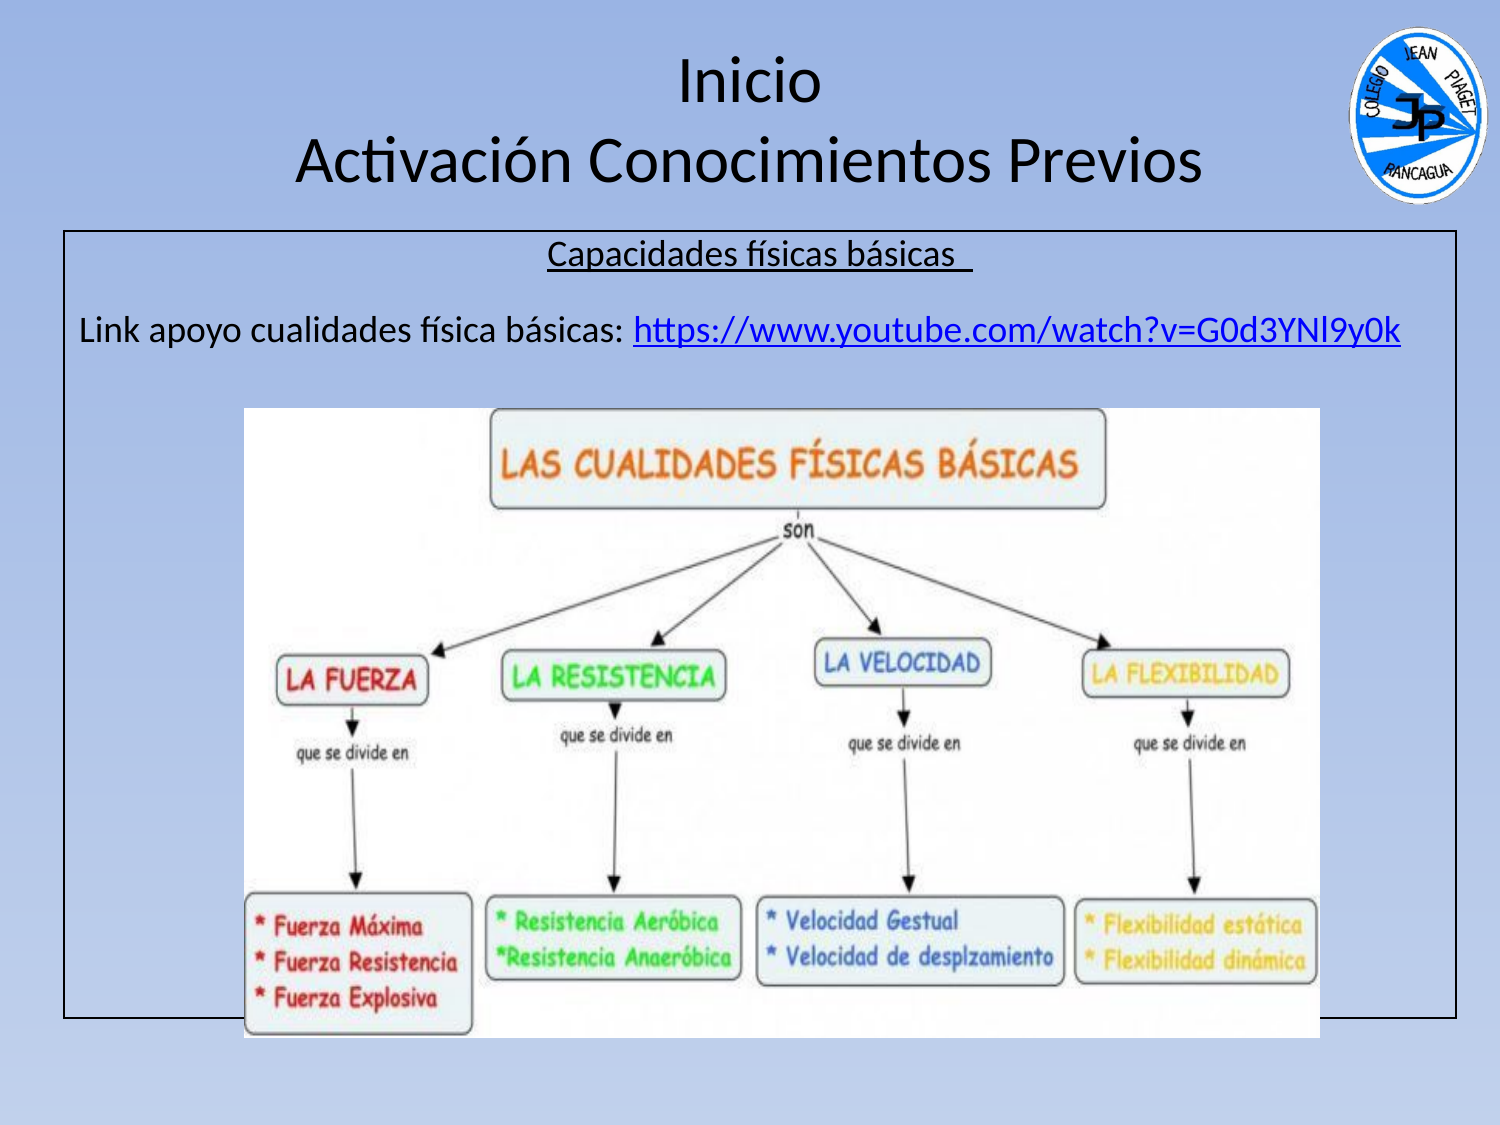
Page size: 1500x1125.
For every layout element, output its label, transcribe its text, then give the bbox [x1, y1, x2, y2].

title Inicio Activación Conocimientos Previos [70, 6, 1429, 225]
picture [243, 408, 1320, 1038]
picture [1316, 24, 1500, 207]
table_header Capacidades físicas básicas Link apoyo cualidades física básicas: https://www.youtube.com/watch?v=G0d3YNl9y0k [65, 232, 1455, 1017]
